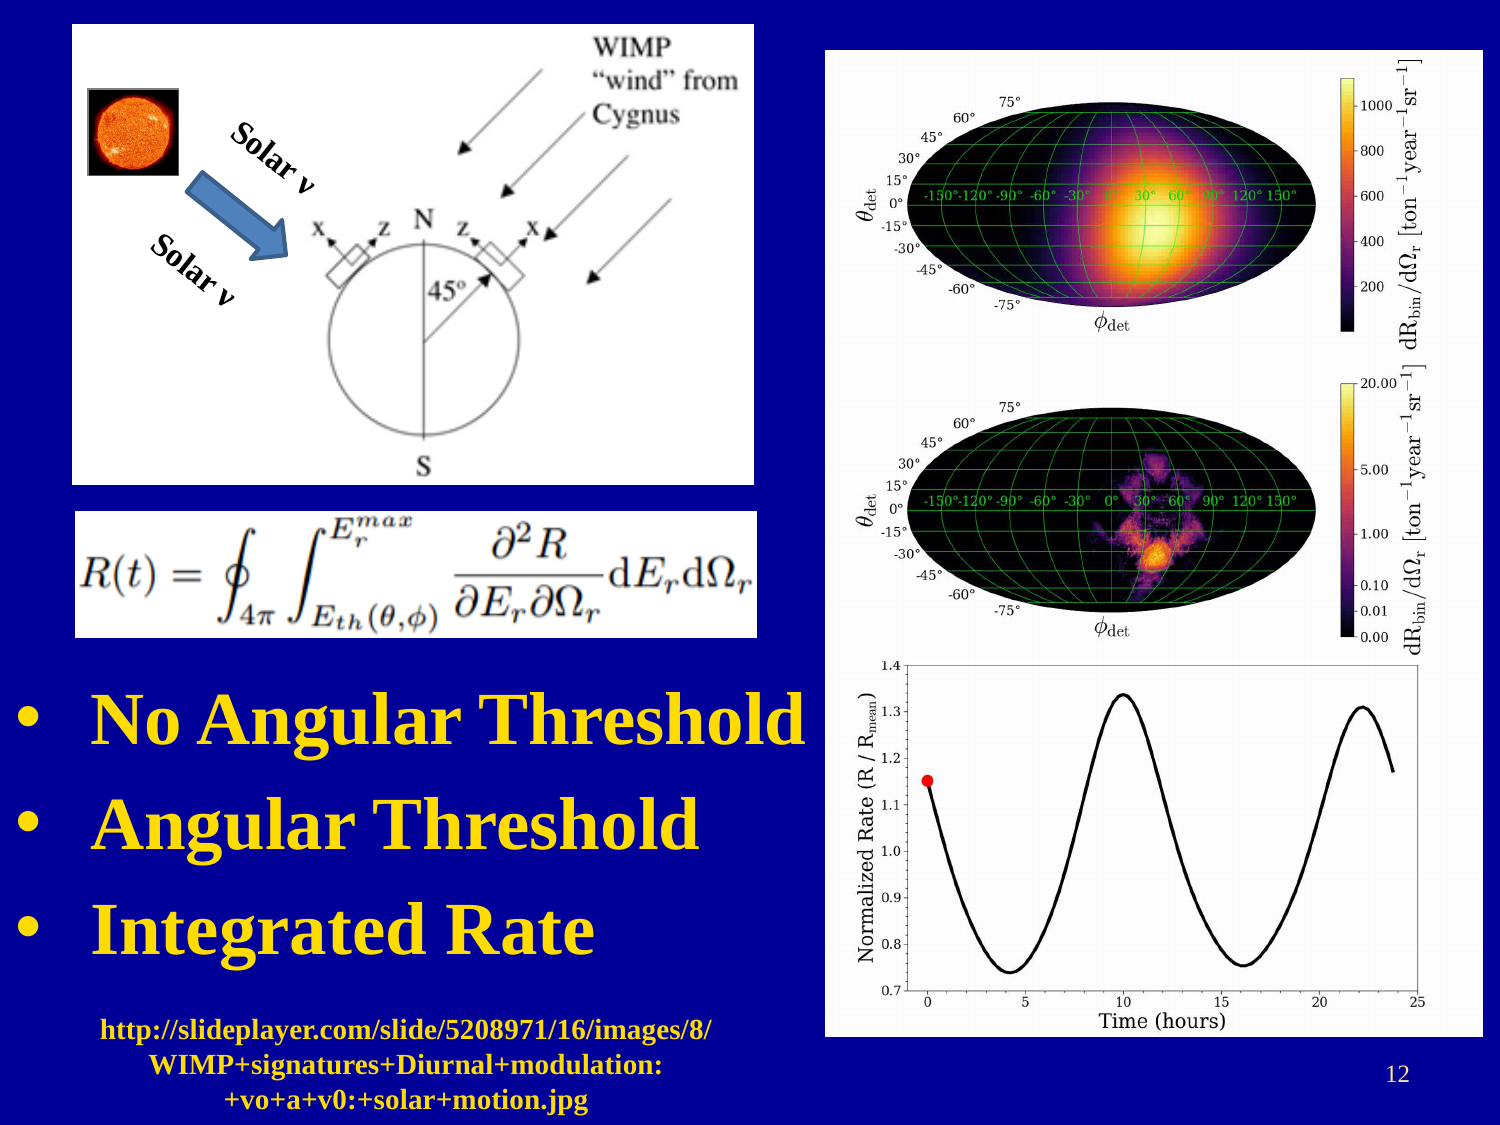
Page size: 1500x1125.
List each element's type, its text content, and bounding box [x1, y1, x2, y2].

text_box http://slideplayer.com/slide/5208971/16/images/8/WIMP+signatures+Diurnal+modulation:+vo+a+v0:+solar+motion.jpg [12, 1012, 800, 1113]
picture [74, 511, 757, 638]
picture [72, 24, 755, 485]
text_box No Angular Threshold Angular Threshold Integrated Rate [0, 662, 825, 1050]
slide_number 12 [1074, 1047, 1425, 1103]
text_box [824, 49, 1484, 1038]
